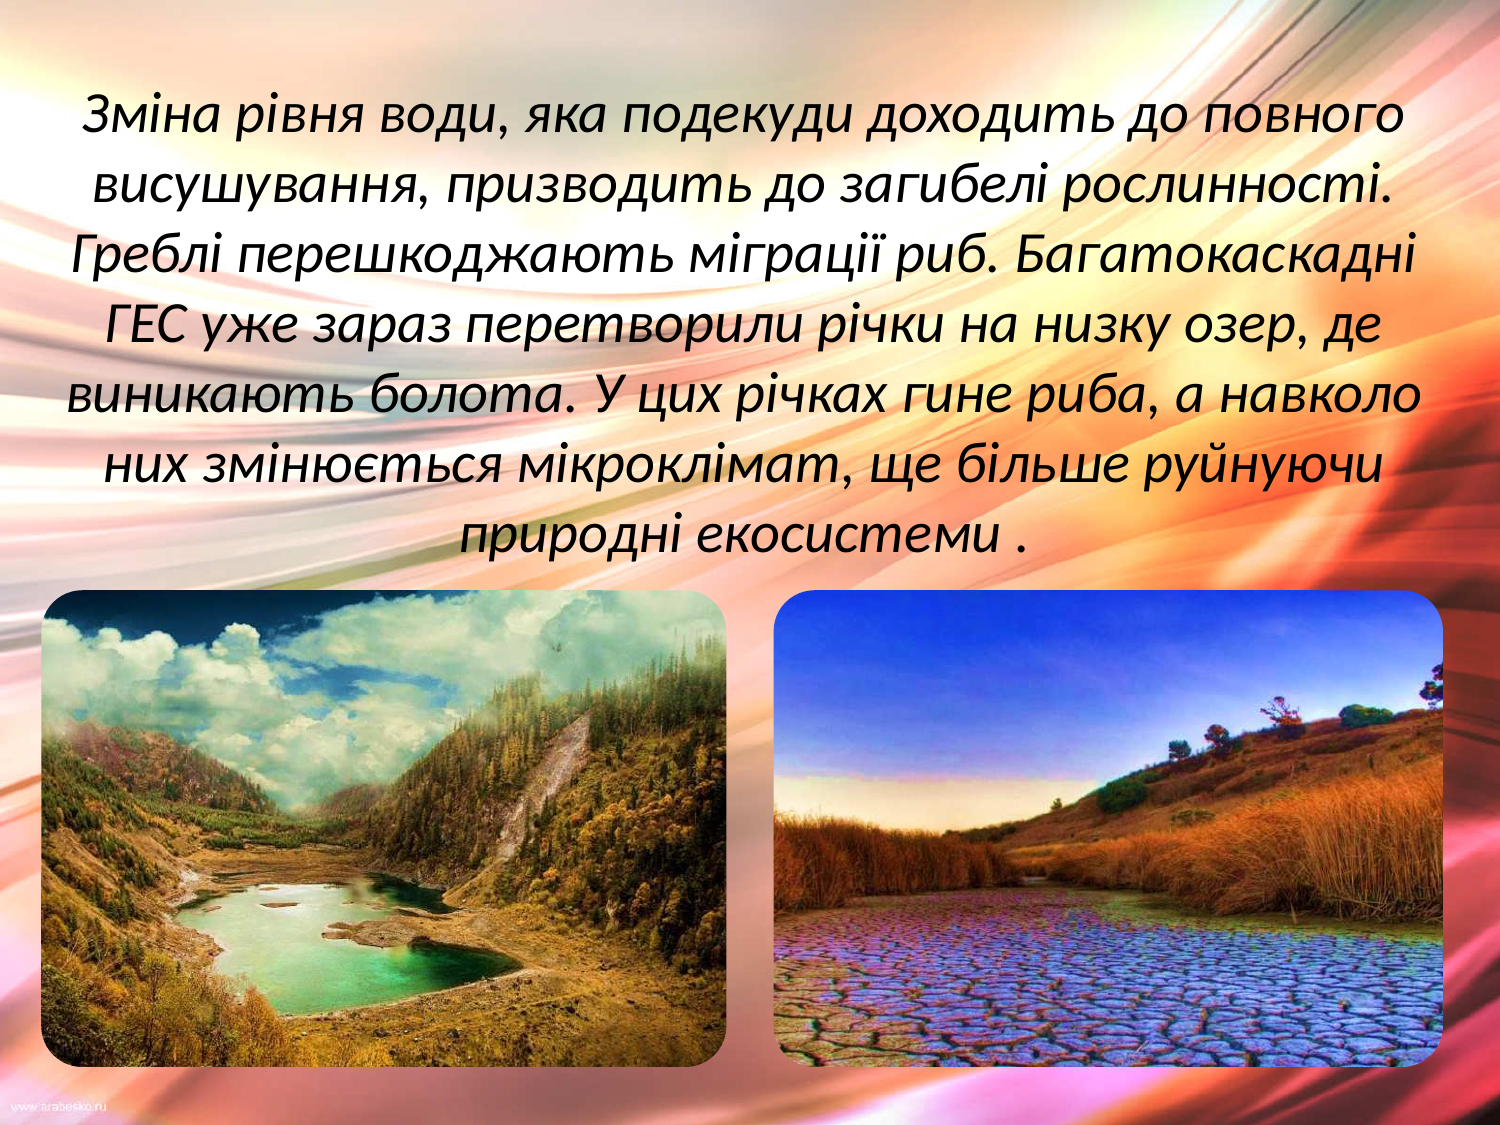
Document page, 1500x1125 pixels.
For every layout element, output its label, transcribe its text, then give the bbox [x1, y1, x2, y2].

subtitle Зміна рівня води, яка подекуди доходить до повного висушування, призводить до загибелі рослинності. Греблі перешкоджають міграції риб. Багатокаскадні ГЕС уже зараз перетворили річки на низку озер, де виникають болота. У цих річках гине риба, а навколо них змінюється мікроклімат, ще більше руйнуючи природні екосистеми . [41, 66, 1447, 354]
picture [0, 0, 1500, 1125]
